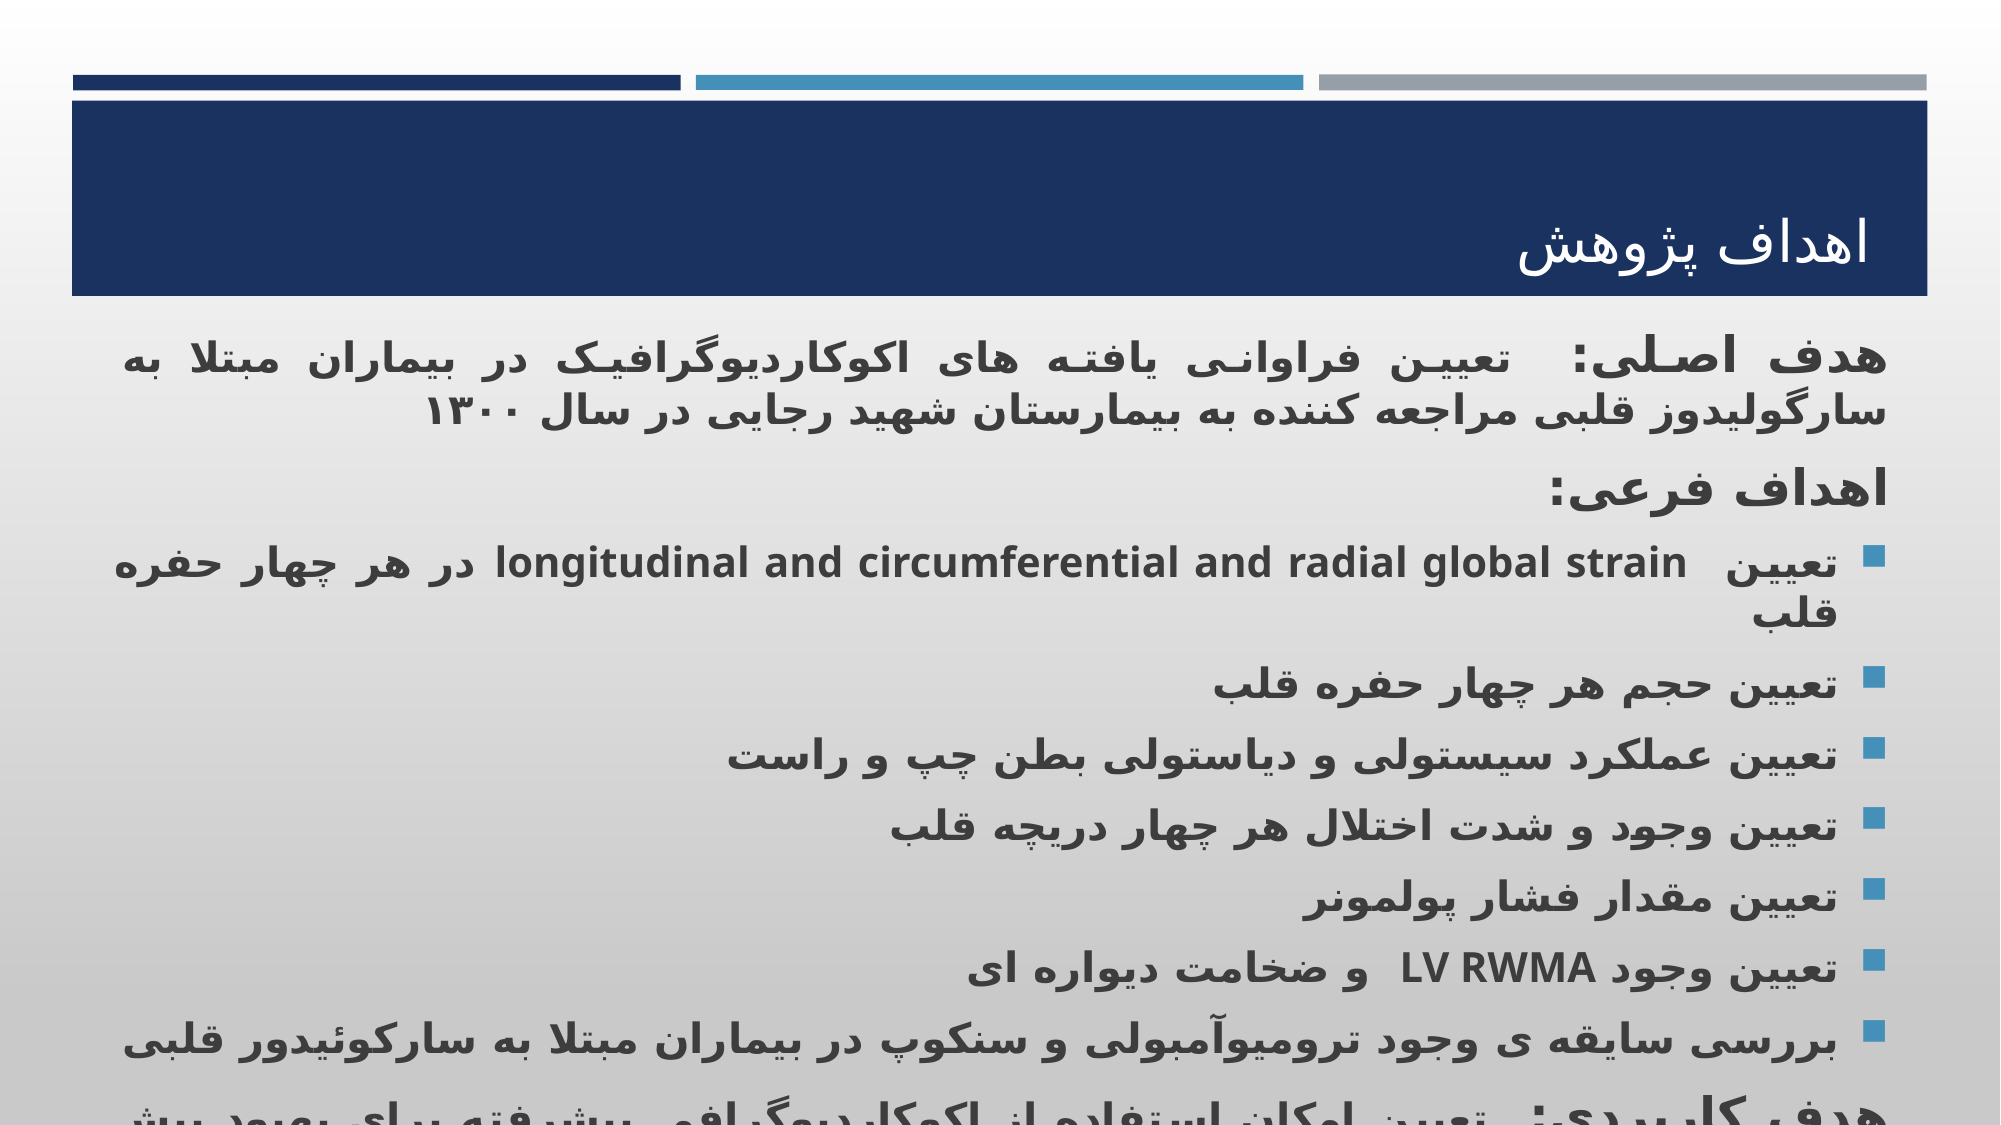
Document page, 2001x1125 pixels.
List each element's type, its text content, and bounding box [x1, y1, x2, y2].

title اهداف پژوهش [95, 115, 1905, 282]
list هدف اصلی: تعیین فراوانی یافته های اکوکاردیوگرافیک در بیماران مبتلا به سارگولیدوز قلبی مراجعه کننده به بیمارستان شهید رجایی در سال ۱۳۰۰ اهداف فرعی: تعیین longitudinal and circumferential and radial global strain در هر چهار حفره قلب تعیین حجم هر چهار حفره قلب تعیین عملکرد سیستولی و دیاستولی بطن چپ و راست تعیین وجود و شدت اختلال هر چهار دریچه قلب تعیین مقدار فشار پولمونر تعیین وجود LV RWMA و ضخامت دیواره ای بررسی سایقه ی وجود ترومیوآمبولی و سنکوپ در بیماران مبتلا به سارکوئیدور قلبی هدف کاربردی: تعیین امکان استفاده از اکوکاردیوگرافی پیشرفته برای بهبود پیش آگهی بیماران [95, 315, 1905, 919]
